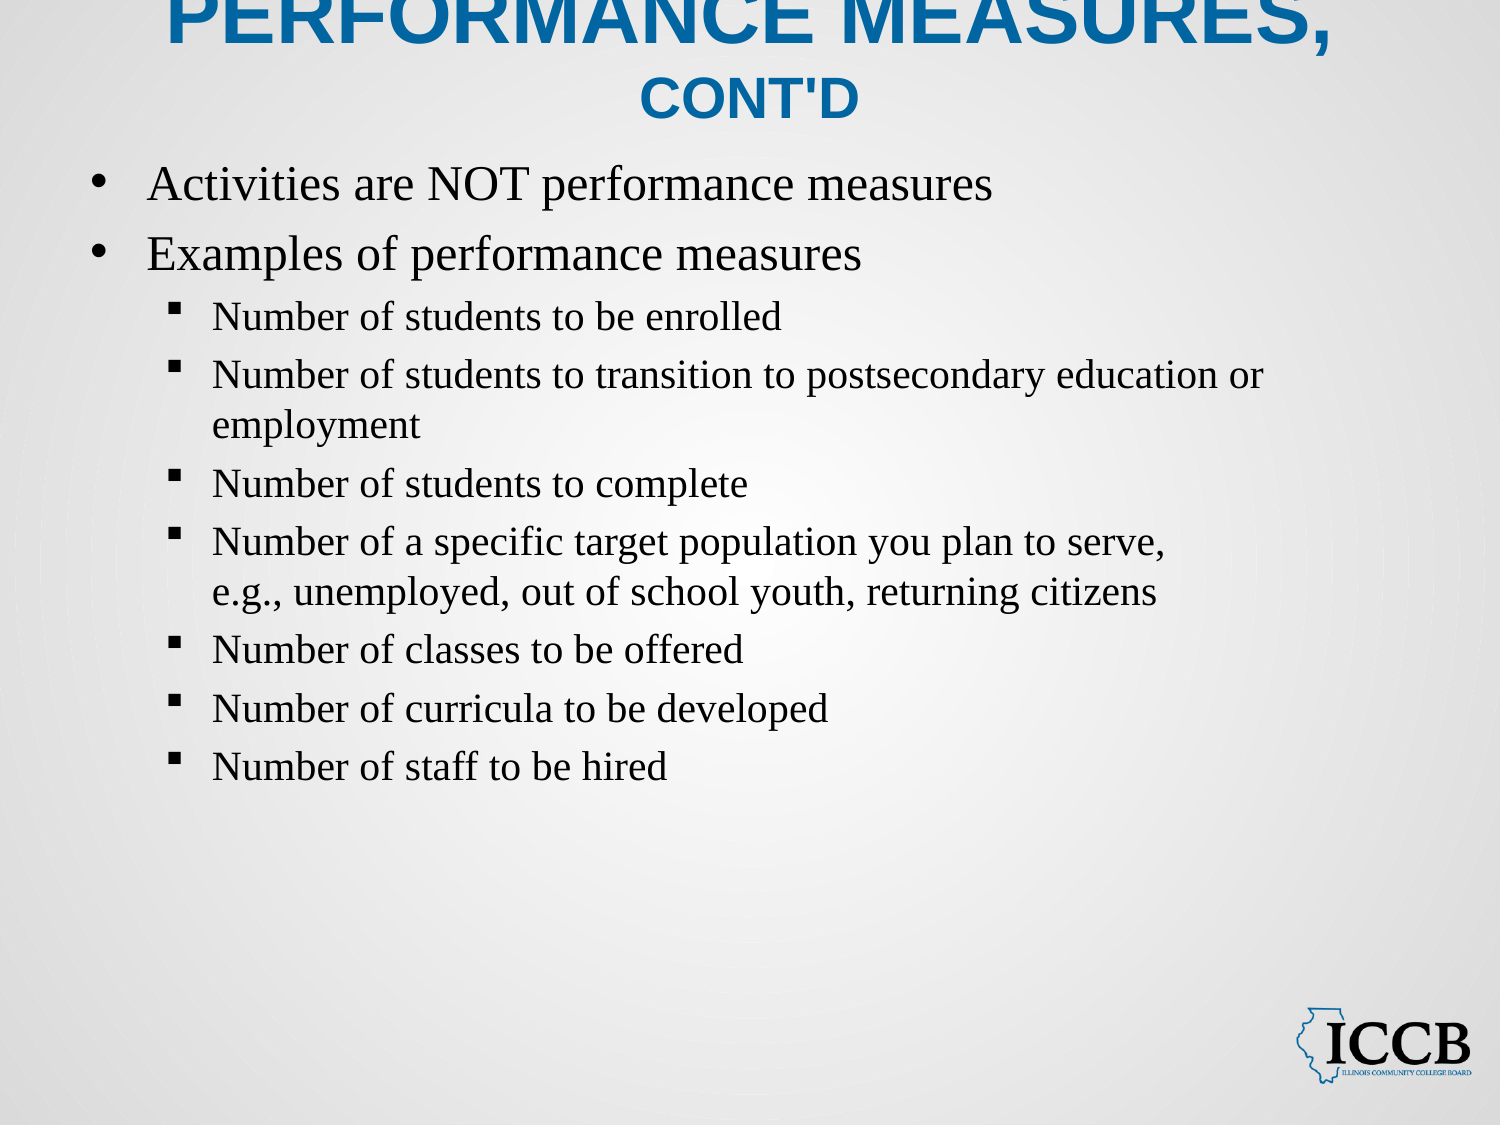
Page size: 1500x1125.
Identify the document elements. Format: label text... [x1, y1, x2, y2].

title Performance Measures, Cont'd [75, 12, 1425, 138]
list Activities are NOT performance measures Examples of performance measures Number of students to be enrolled Number of students to transition to postsecondary education or employment Number of students to complete Number of a specific target population you plan to serve, e.g., unemployed, out of school youth, returning citizens Number of classes to be offered Number of curricula to be developed Number of staff to be hired [75, 142, 1425, 998]
picture [1275, 970, 1500, 1120]
